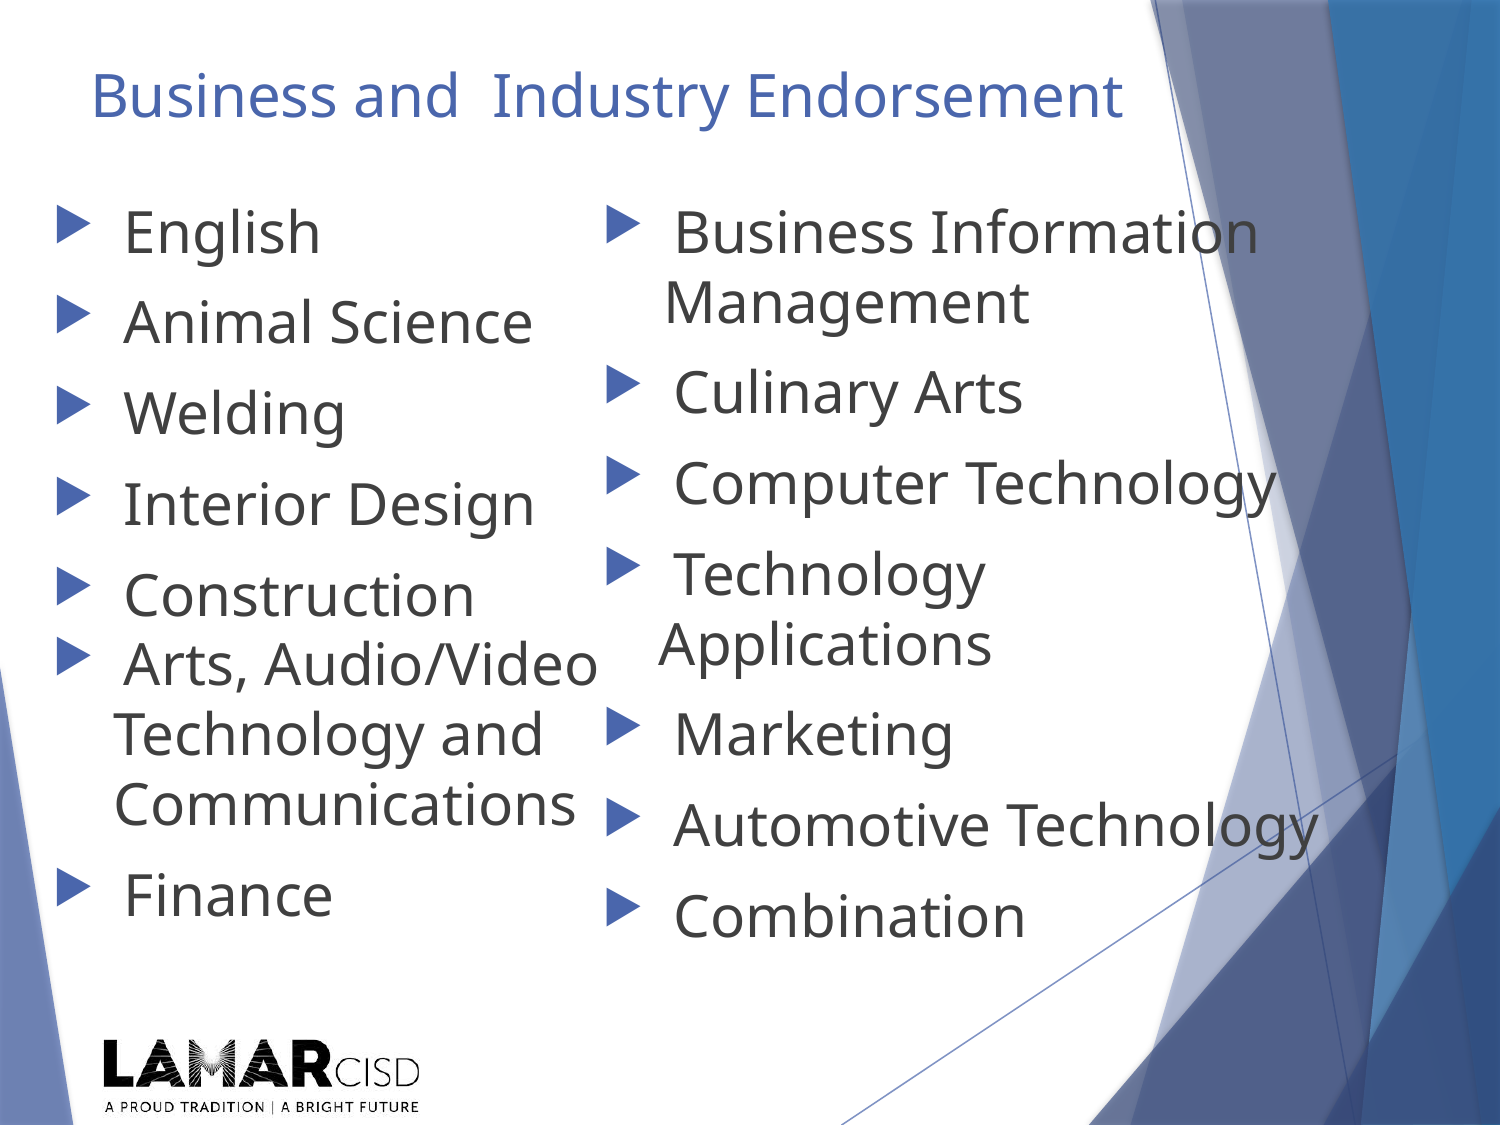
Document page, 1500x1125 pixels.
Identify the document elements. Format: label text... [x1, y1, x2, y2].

picture [87, 1024, 433, 1125]
list Business Information Management Culinary Arts Computer Technology Technology Applications Marketing Automotive Technology Combination [587, 187, 1350, 1125]
title Business and Industry Endorsement [75, 50, 1213, 187]
list English Animal Science Welding Interior Design Construction Arts, Audio/Video Technology and Communications Finance [37, 187, 587, 1125]
